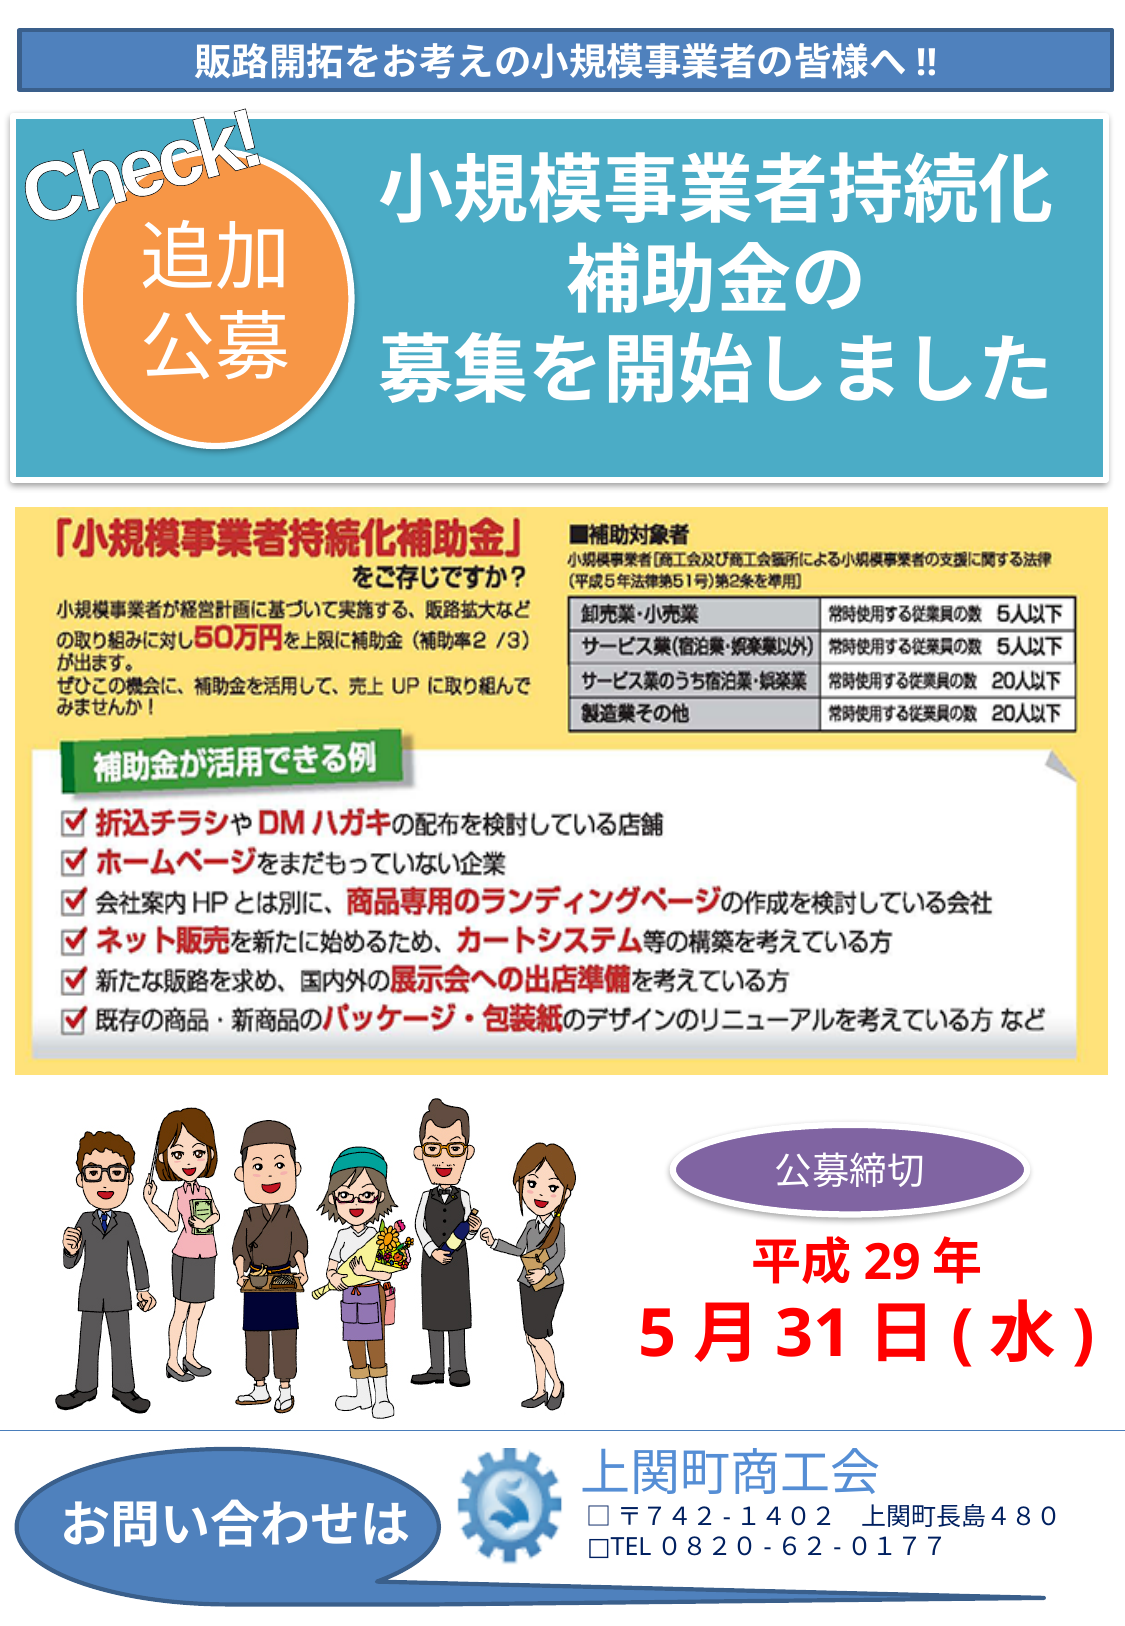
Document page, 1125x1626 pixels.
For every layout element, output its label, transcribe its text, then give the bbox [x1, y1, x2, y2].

picture [15, 507, 1109, 1075]
text_box [14, 1446, 1046, 1607]
picture [453, 1448, 566, 1567]
text_box [10, 113, 1109, 483]
text_box お問い合わせは [45, 1485, 448, 1561]
text_box 追加 公募 [76, 169, 355, 450]
text_box 公募締切 [669, 1121, 1031, 1218]
text_box 販路開拓をお考えの小規模事業者の皆様へ!! [17, 28, 1114, 92]
picture [45, 1090, 583, 1427]
text_box 平成29年 5月31日(水) [619, 1221, 1115, 1377]
text_box Check! [0, 70, 290, 254]
text_box 小規模事業者持続化 補助金の 募集を開始しました [326, 134, 1106, 420]
text_box 上関町商工会 □〒７４２-１４０２ 上関町長島４８０ □TEL０８２０-６２-０１７７ [565, 1435, 1125, 1568]
